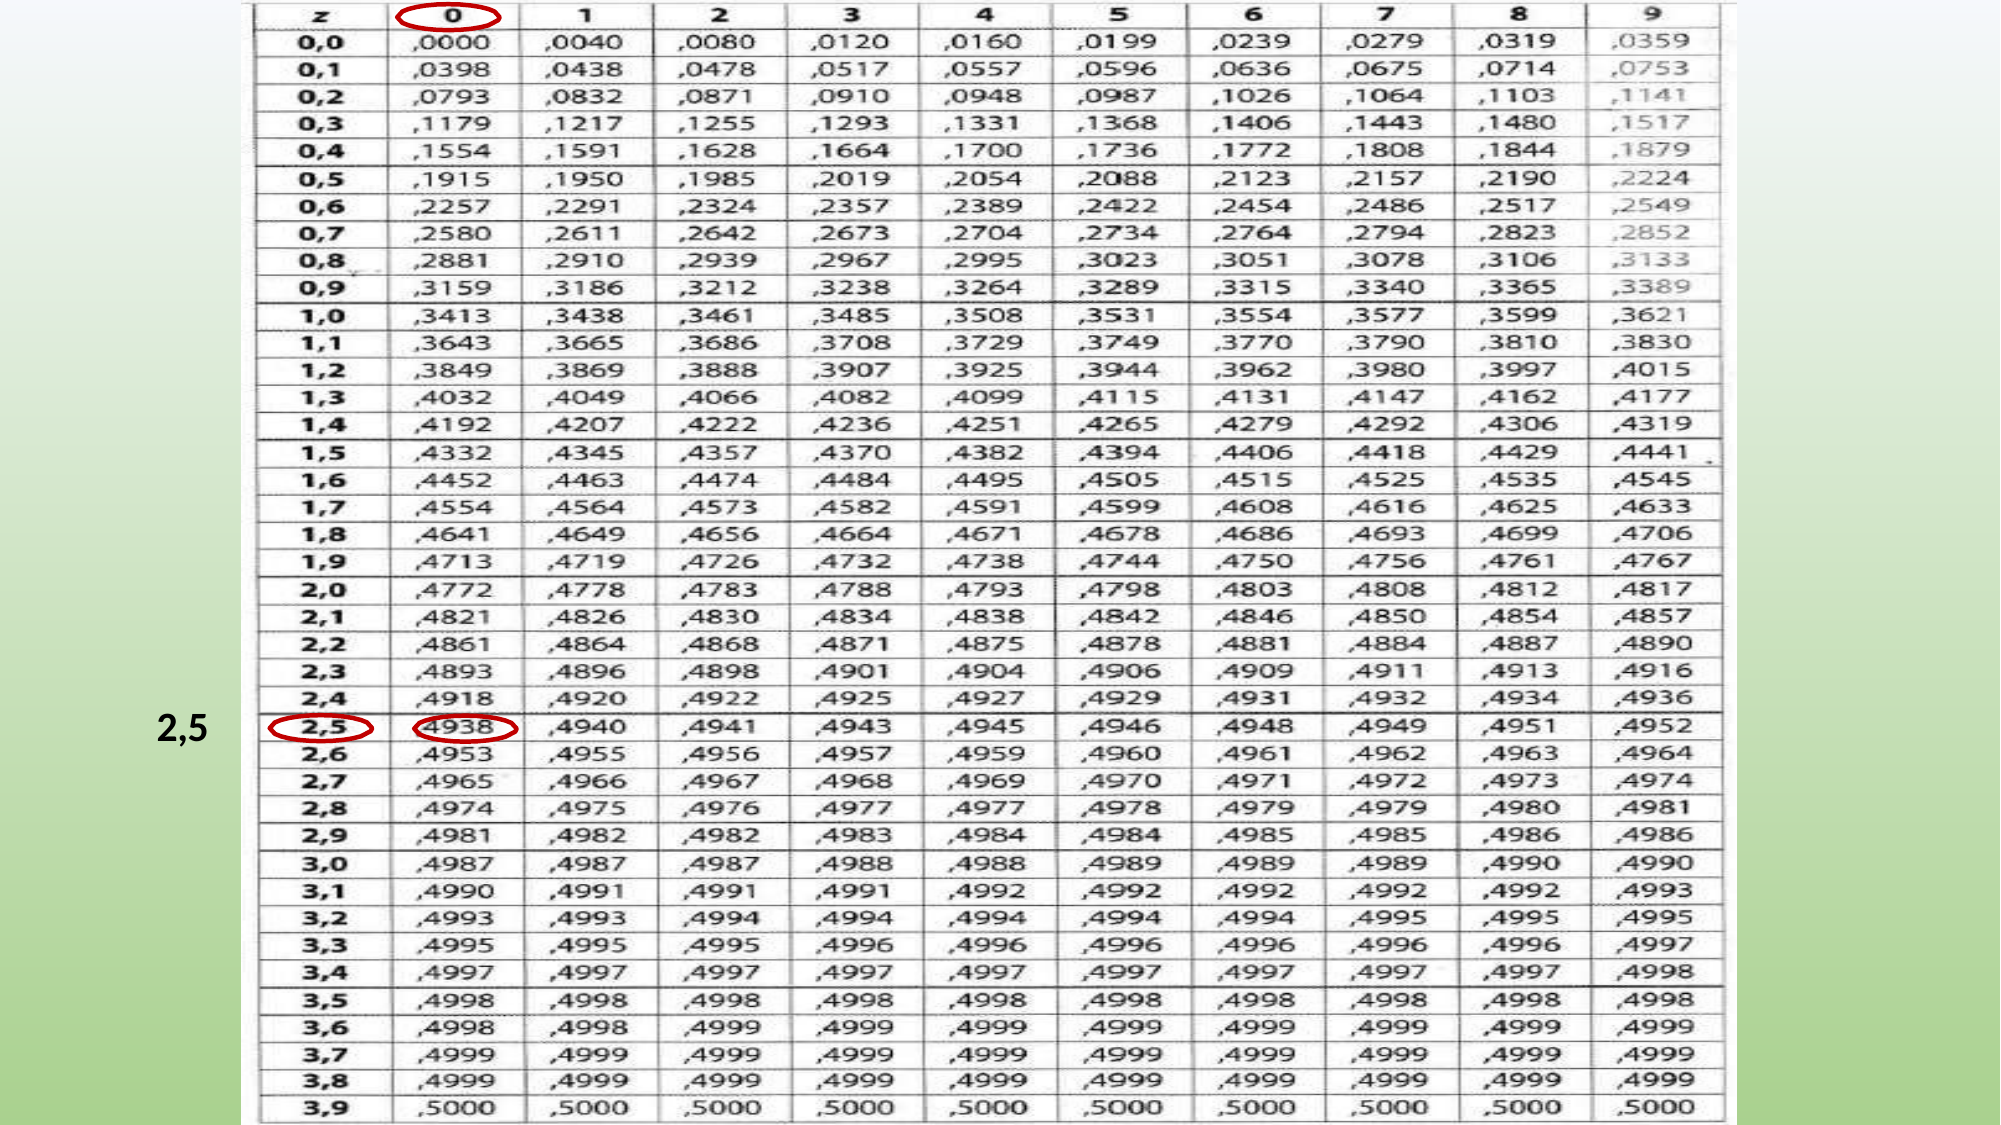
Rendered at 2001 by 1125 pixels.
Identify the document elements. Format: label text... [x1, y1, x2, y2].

text_box 2,5 [154, 698, 212, 751]
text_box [241, 0, 1737, 1125]
